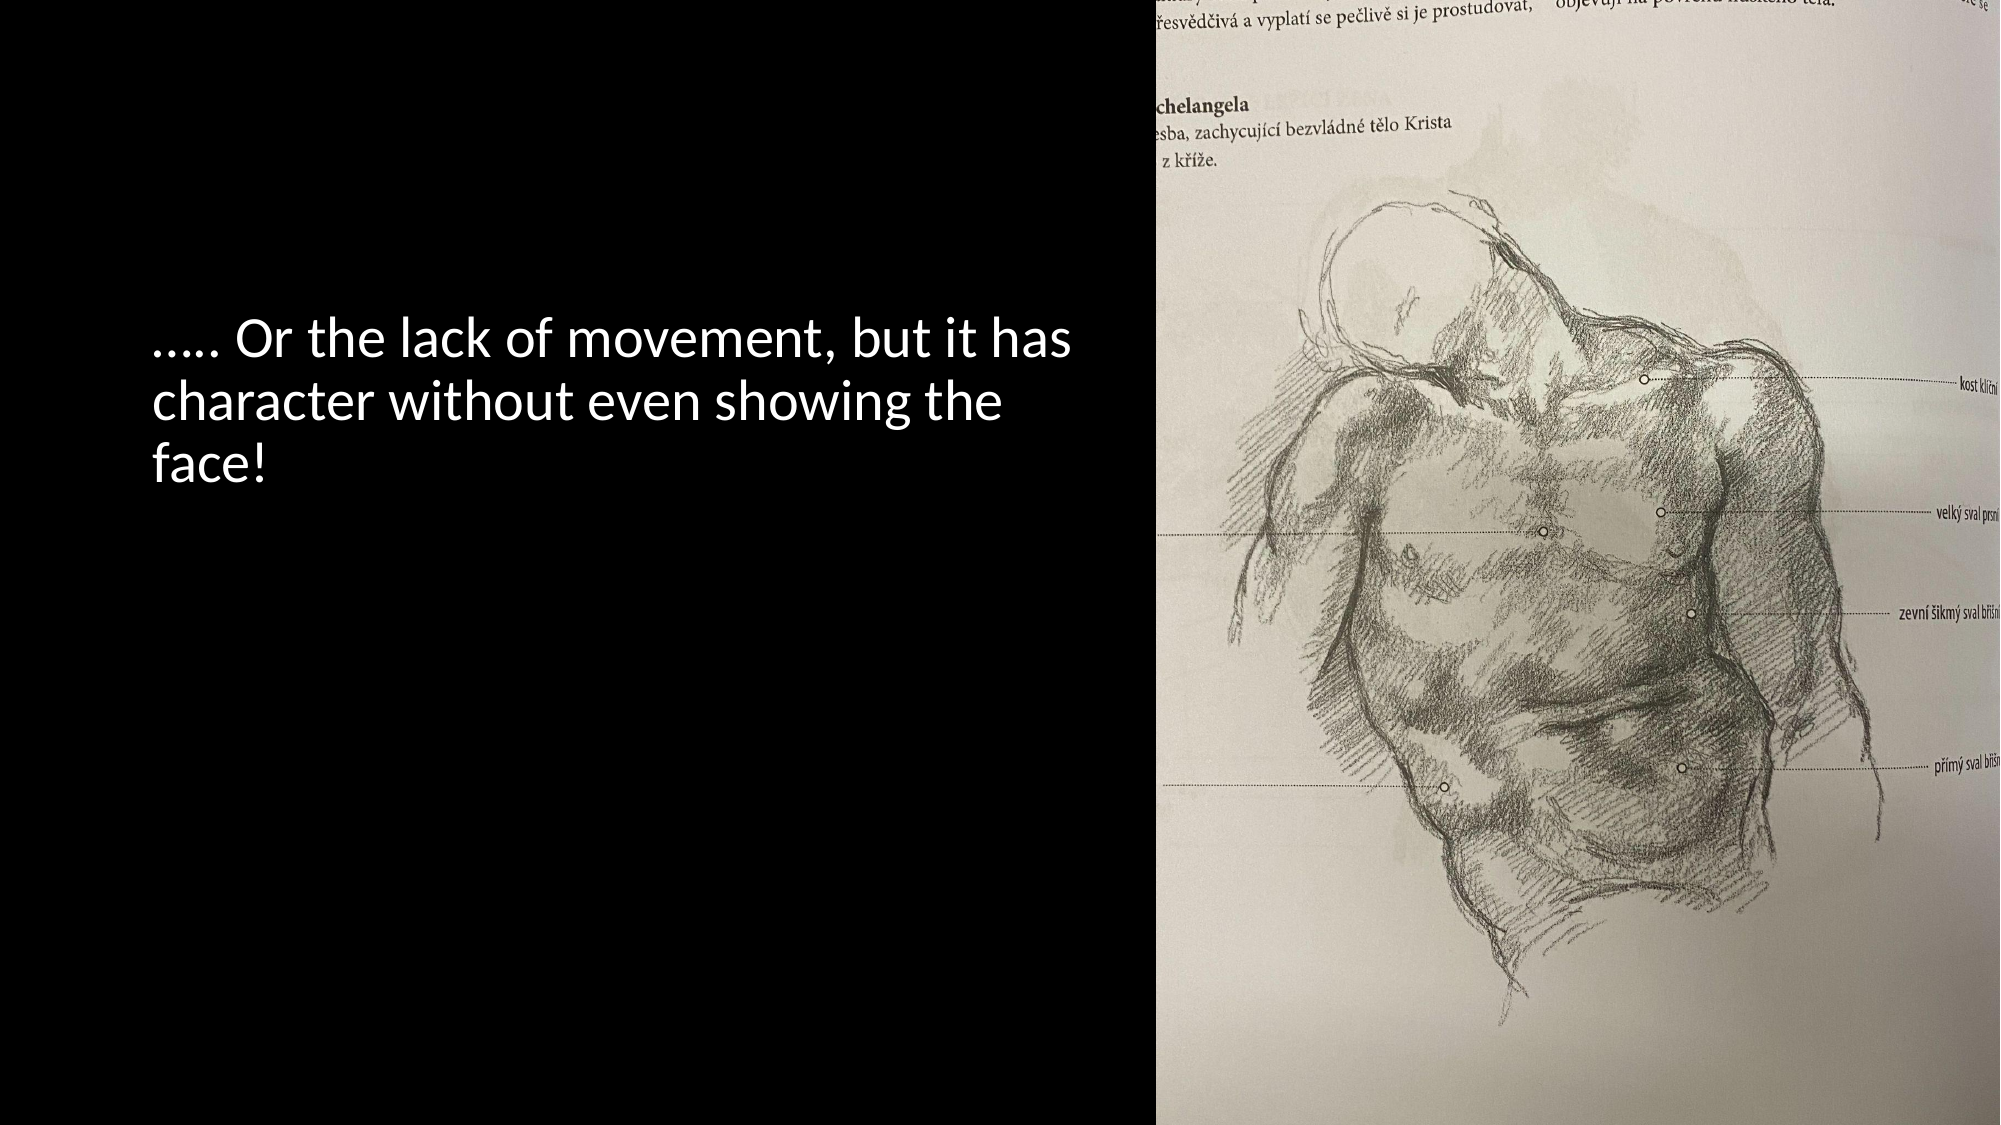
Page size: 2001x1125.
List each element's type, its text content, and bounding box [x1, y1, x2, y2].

list ….. Or the lack of movement, but it has character without even showing the face! [137, 299, 1130, 1014]
picture [1155, 0, 2000, 1125]
